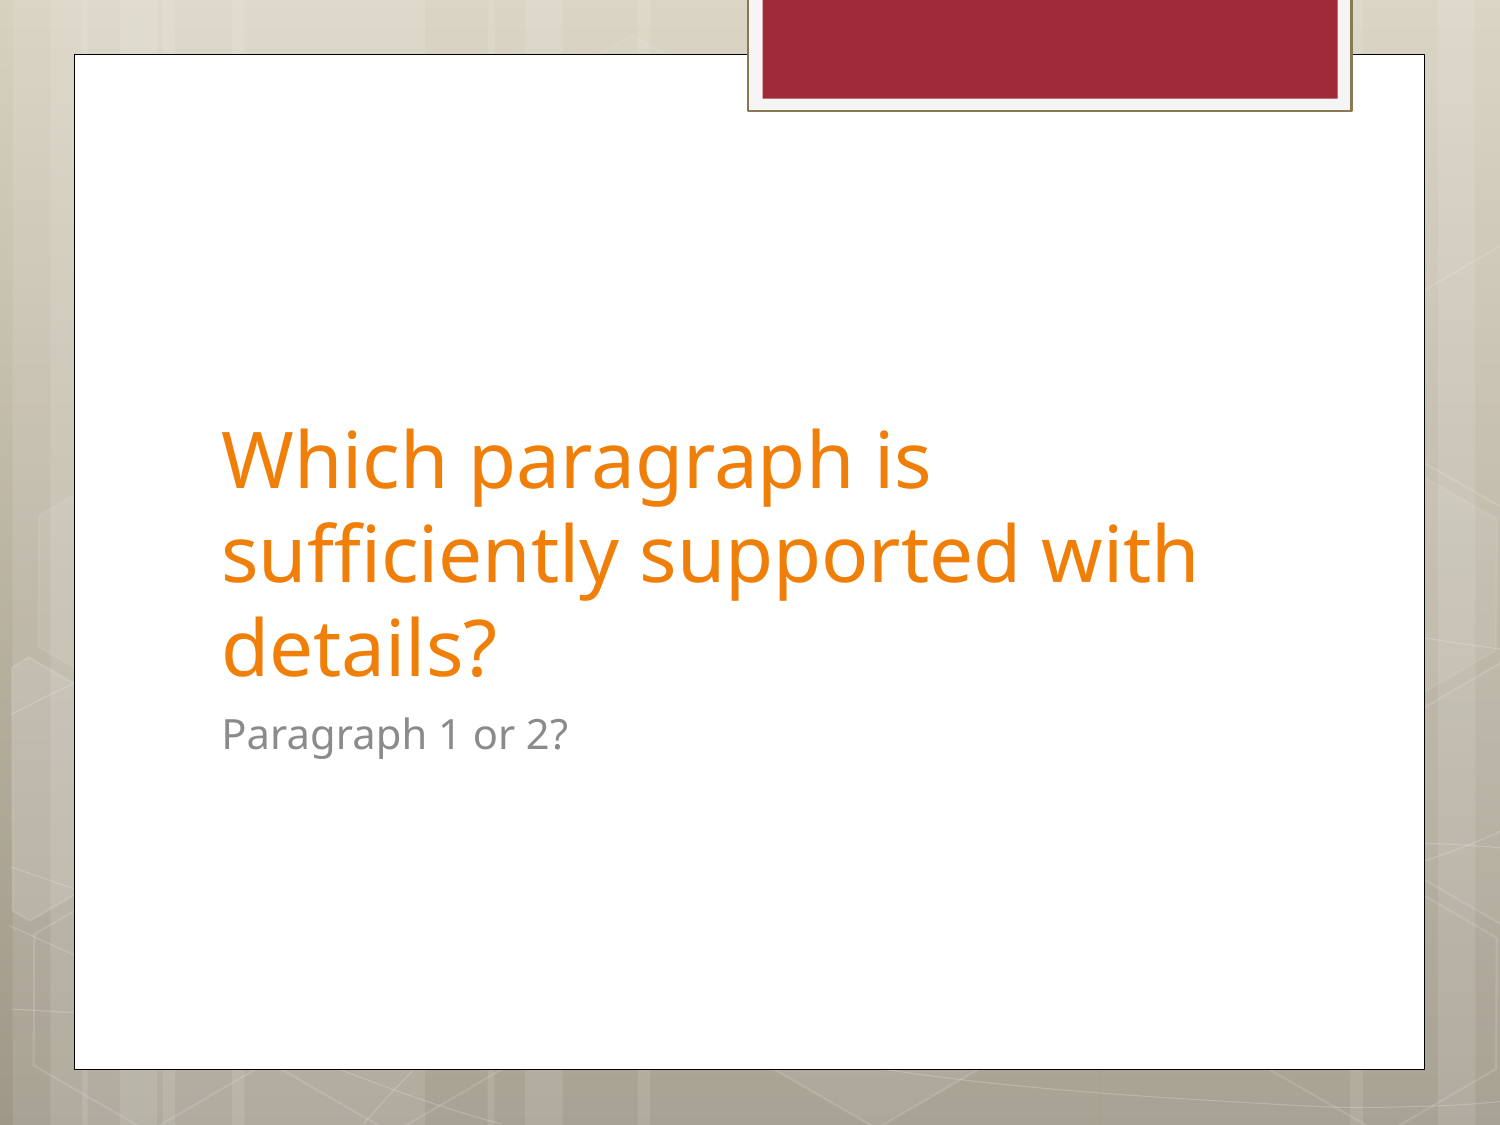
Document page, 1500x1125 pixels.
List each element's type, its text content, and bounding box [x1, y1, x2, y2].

list Paragraph 1 or 2? [206, 699, 1296, 950]
title Which paragraph is sufficiently supported with details? [206, 399, 1296, 699]
